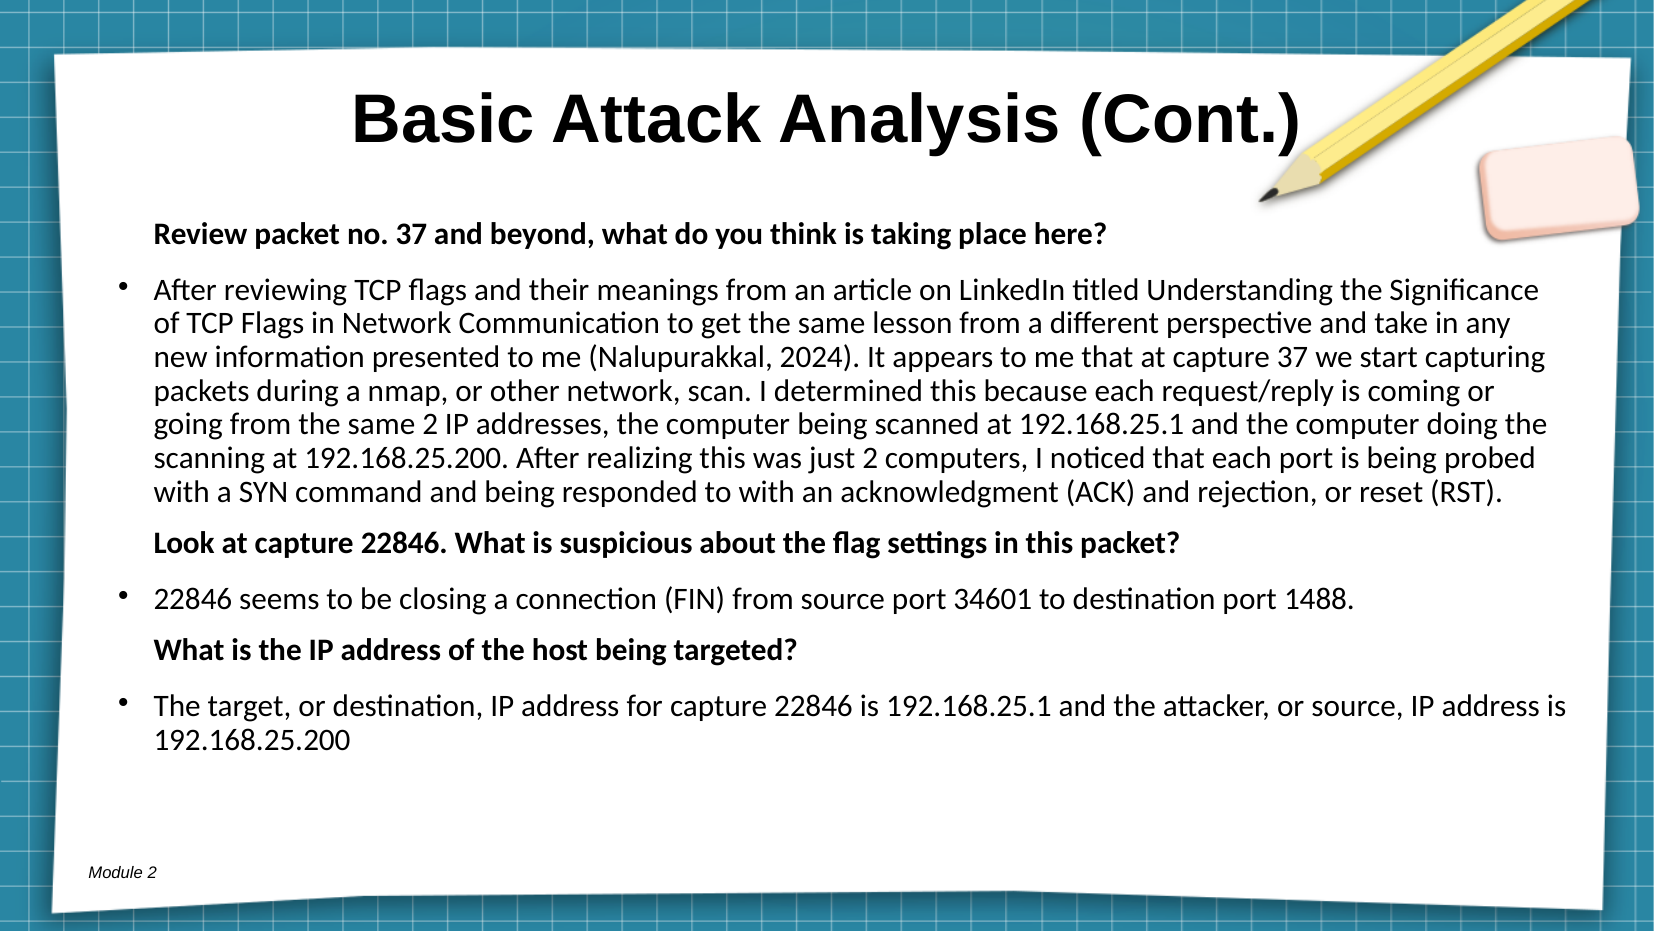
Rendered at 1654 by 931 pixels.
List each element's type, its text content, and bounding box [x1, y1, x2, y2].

list Review packet no. 37 and beyond, what do you think is taking place here? After reviewing TCP flags and their meanings from an article on LinkedIn titled Understanding the Significance of TCP Flags in Network Communication to get the same lesson from a different perspective and take in any new information presented to me (Nalupurakkal, 2024). It appears to me that at capture 37 we start capturing packets during a nmap, or other network, scan. I determined this because each request/reply is coming or going from the same 2 IP addresses, the computer being scanned at 192.168.25.1 and the computer doing the scanning at 192.168.25.200. After realizing this was just 2 computers, I noticed that each port is being probed with a SYN command and being responded to with an acknowledgment (ACK) and rejection, or reset (RST). Look at capture 22846. What is suspicious about the flag settings in this packet? 22846 seems to be closing a connection (FIN) from source port 34601 to destination port 1488. What is the IP address of the host being targeted? The target, or destination, IP address for capture 22846 is 192.168.25.1 and the attacker, or source, IP address is 192.168.25.200 [82, 217, 1571, 757]
text_box Module 2 [73, 854, 172, 888]
picture [0, 0, 1654, 931]
title Basic Attack Analysis (Cont.) [82, 37, 1571, 193]
